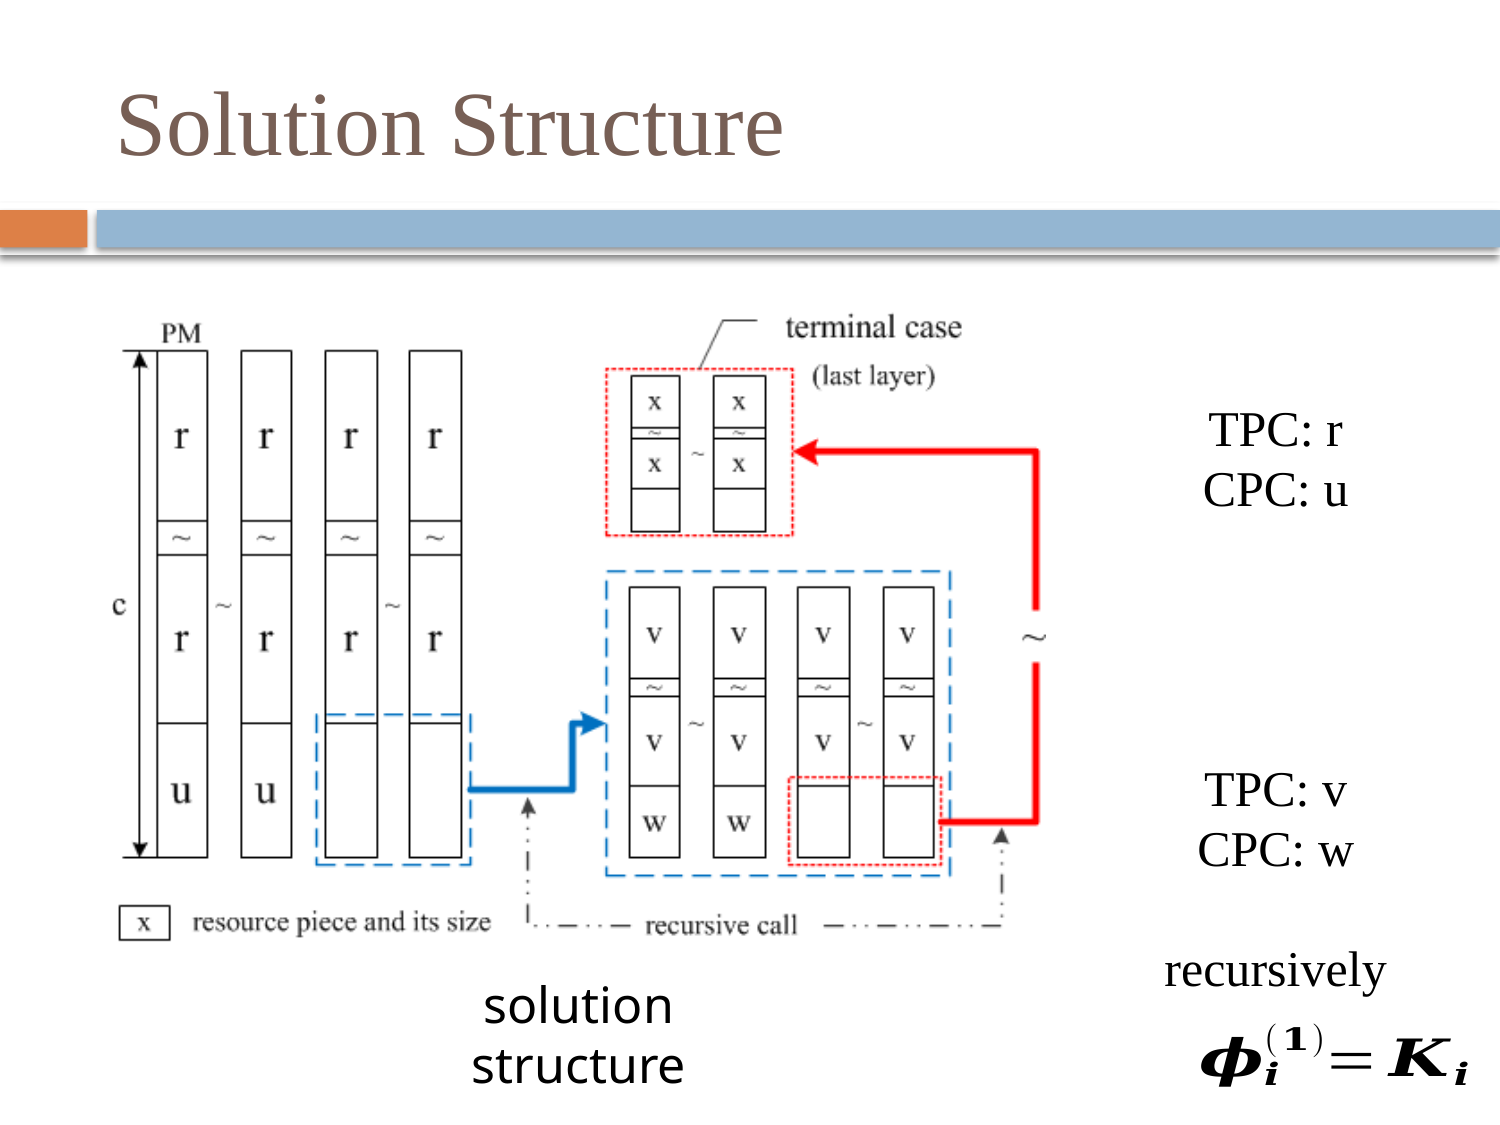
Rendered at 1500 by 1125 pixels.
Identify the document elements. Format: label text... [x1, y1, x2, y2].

picture [111, 302, 1046, 943]
title Solution Structure [100, 37, 1438, 200]
text_box solution structure [360, 966, 798, 1101]
